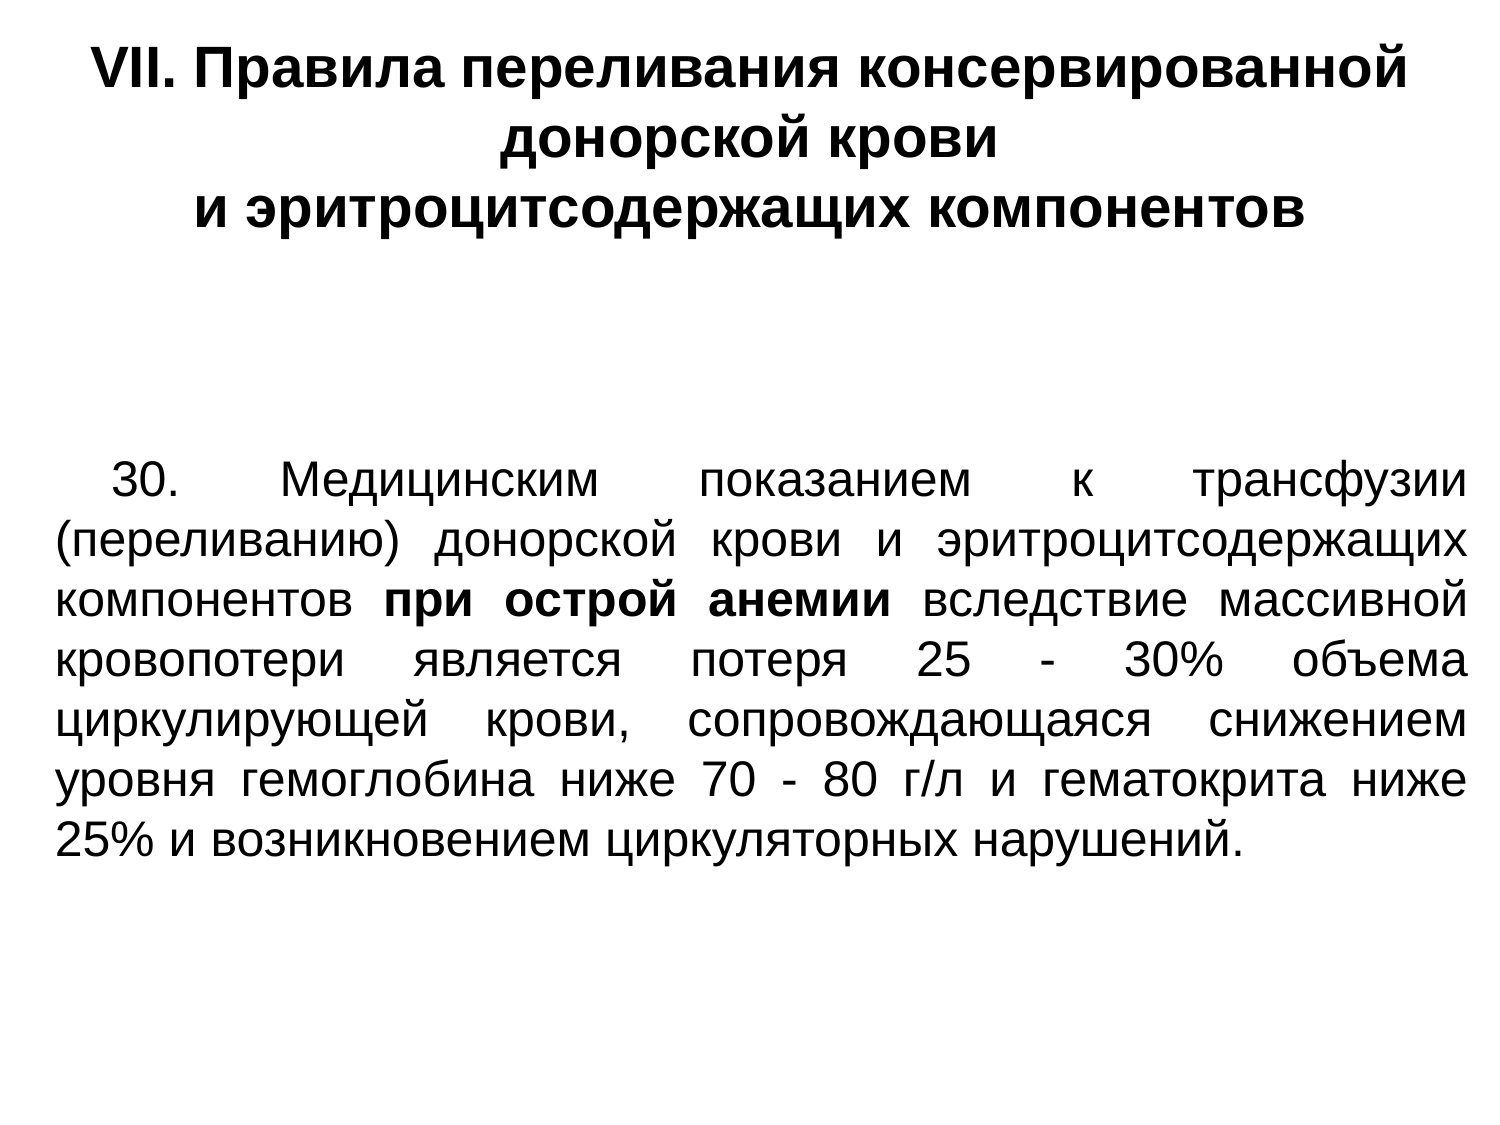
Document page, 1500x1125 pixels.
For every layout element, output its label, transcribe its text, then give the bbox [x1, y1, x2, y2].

title VII. Правила переливания консервированной донорской крови и эритроцитсодержащих компонентов [74, 0, 1426, 270]
list 30. Медицинским показанием к трансфузии (переливанию) донорской крови и эритроцитсодержащих компонентов при острой анемии вследствие массивной кровопотери является потеря 25 - 30% объема циркулирующей крови, сопровождающаяся снижением уровня гемоглобина ниже 70 - 80 г/л и гематокрита ниже 25% и возникновением циркуляторных нарушений. [46, 438, 1477, 1013]
text_box [112, 483, 134, 546]
